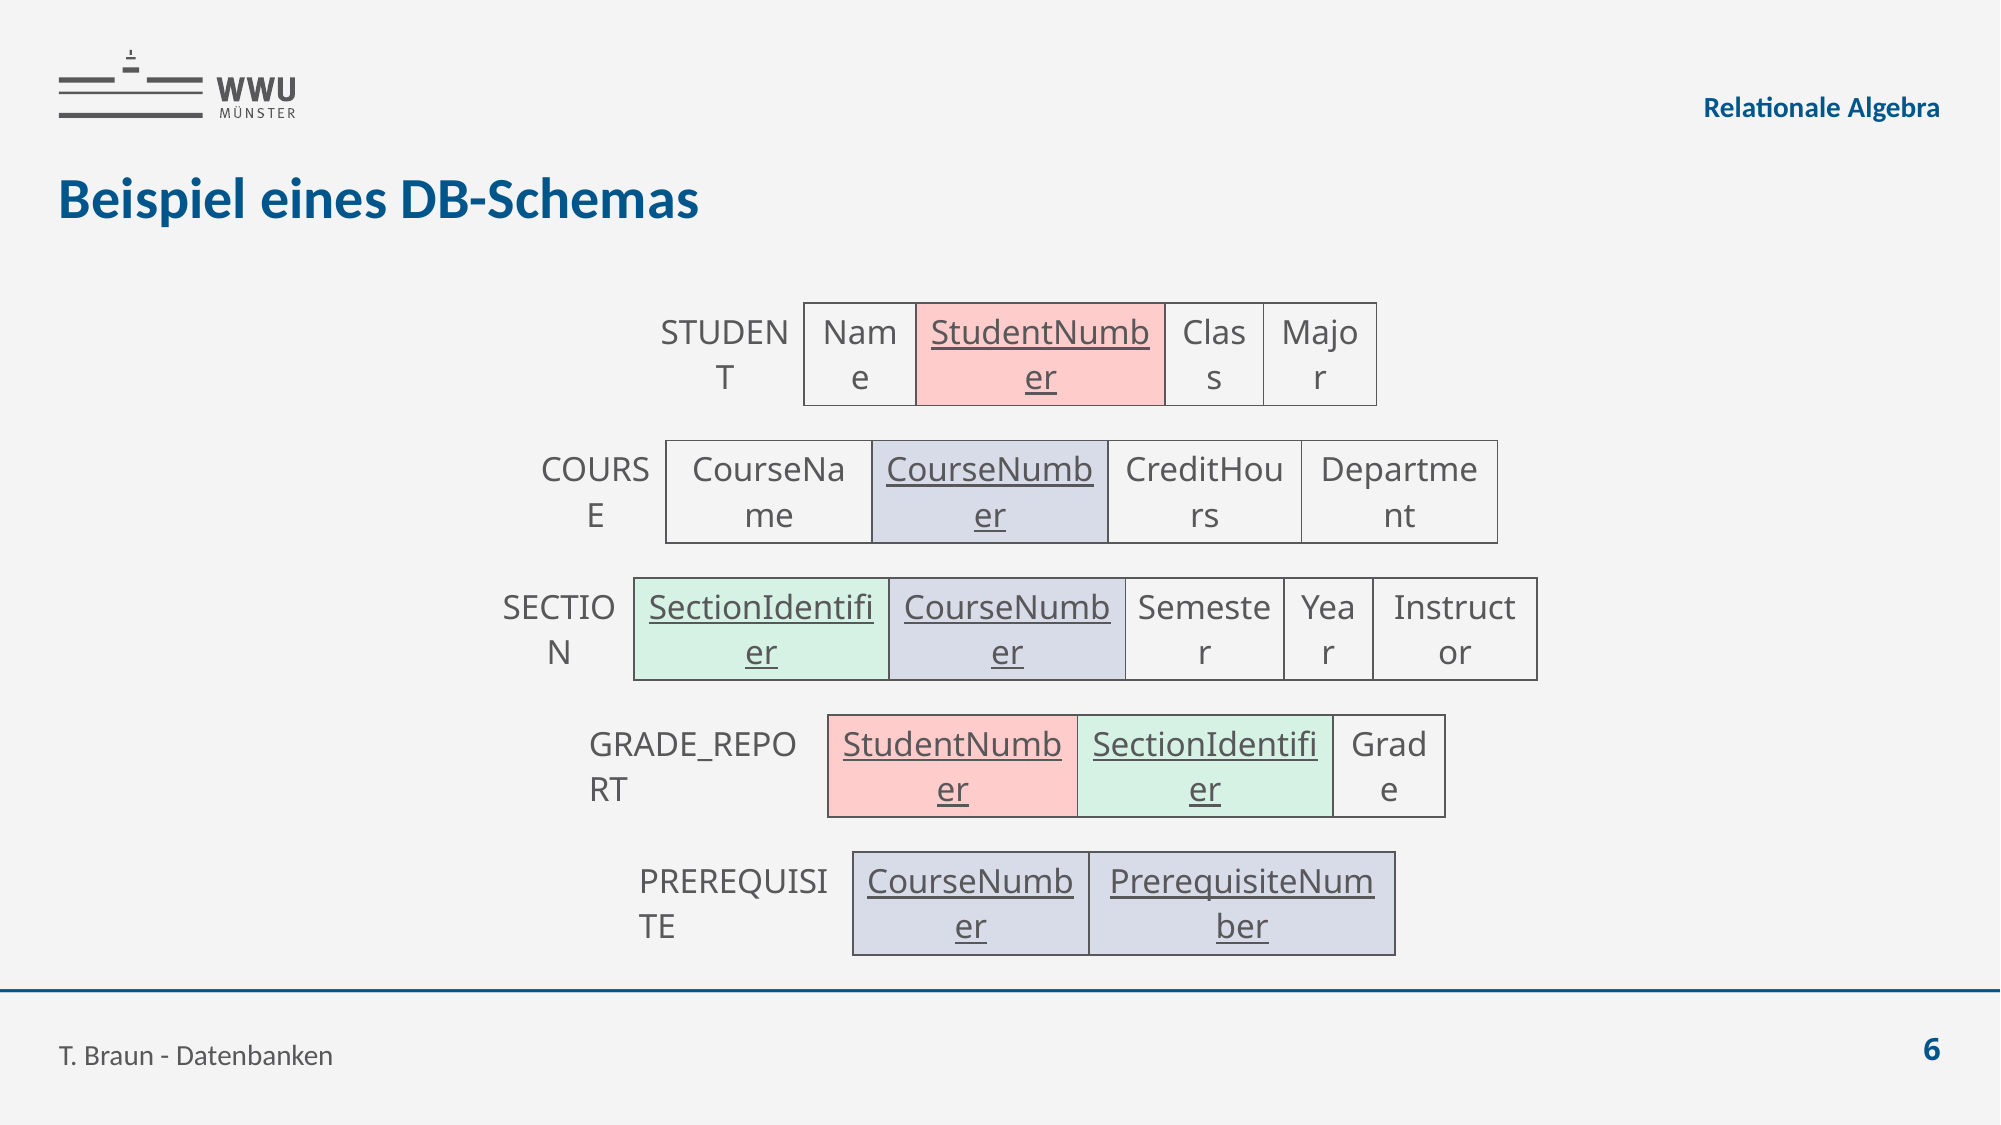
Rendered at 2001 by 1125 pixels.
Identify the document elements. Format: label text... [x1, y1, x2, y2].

table_header CourseNumber [873, 441, 1107, 542]
table_header SectionIdentifier [1078, 716, 1332, 816]
table_header CourseNumber [890, 579, 1125, 679]
table_header StudentNumber [829, 716, 1077, 816]
title Beispiel eines DB-Schemas [58, 148, 1941, 243]
table_header Department [1302, 441, 1497, 542]
slide_number 6 [1822, 1012, 1941, 1072]
table_header Major [1264, 304, 1376, 405]
table_header Name [805, 304, 915, 405]
table_header CourseNumber [854, 853, 1088, 954]
table_header Instructor [1374, 579, 1536, 679]
slide_number Relationale Algebra [589, 63, 1941, 123]
table_header PREREQUISITE [627, 852, 852, 955]
table_header GRADE_REPORT [577, 715, 827, 817]
table_header Year [1285, 579, 1372, 679]
table_header CreditHours [1109, 441, 1301, 542]
table_header StudentNumber [917, 304, 1164, 405]
table_header STUDENT [646, 303, 803, 406]
table_header Grade [1334, 716, 1444, 816]
table_header SECTION [485, 578, 633, 680]
table_header COURSE [525, 440, 665, 543]
table_header Class [1166, 304, 1263, 405]
table_header Semester [1126, 579, 1283, 679]
table_header PrerequisiteNumber [1090, 853, 1394, 954]
table_header CourseName [667, 441, 871, 542]
footer T. Braun - Datenbanken [58, 1012, 1440, 1072]
table_header SectionIdentifier [635, 579, 888, 679]
